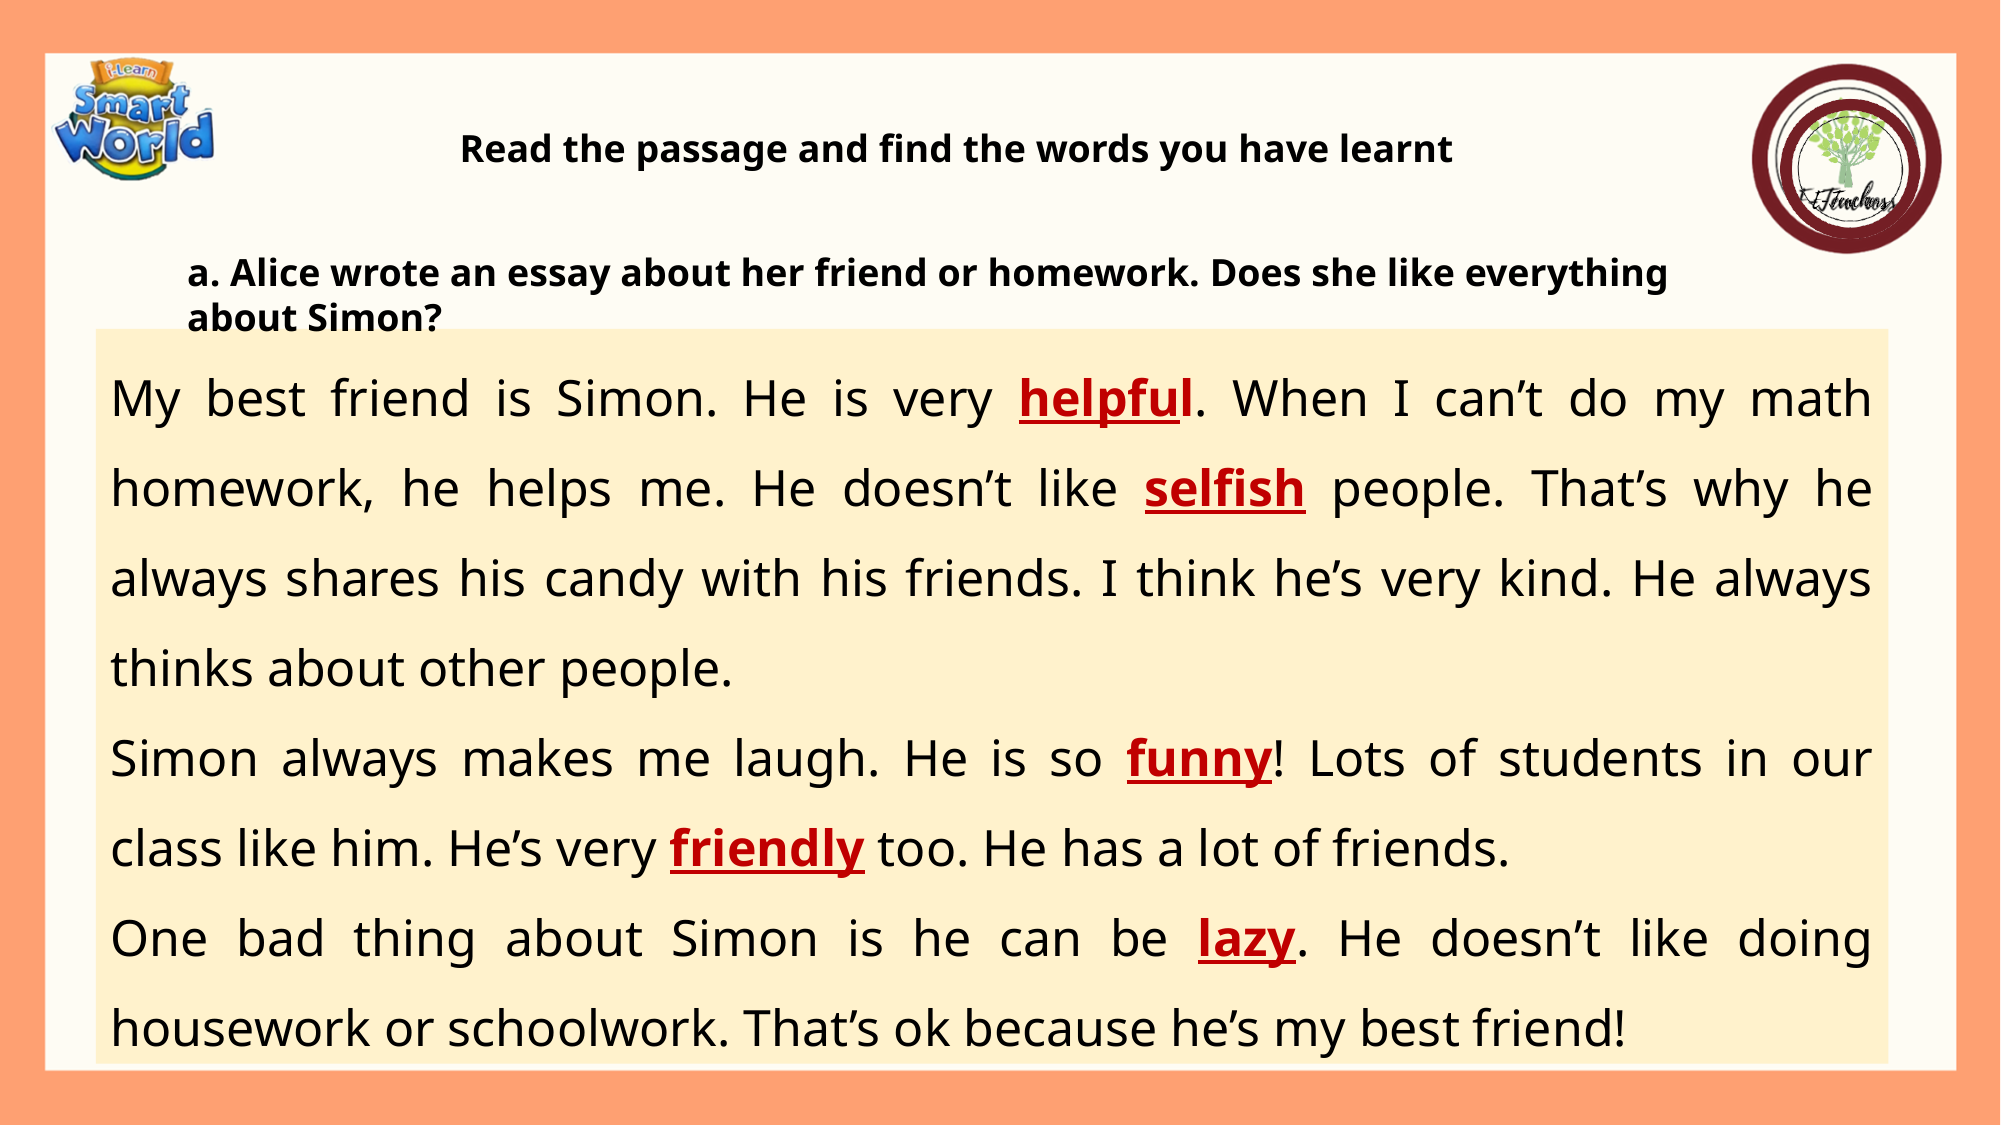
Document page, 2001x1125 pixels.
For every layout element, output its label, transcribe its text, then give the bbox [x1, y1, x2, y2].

text_box a. Alice wrote an essay about her friend or homework. Does she like everything about Simon? [172, 241, 1760, 347]
text_box My best friend is Simon. He is very helpful. When I can’t do my math homework, he helps me. He doesn’t like selfish people. That’s why he always shares his candy with his friends. I think he’s very kind. He always thinks about other people. Simon always makes me laugh. He is so funny! Lots of students in our class like him. He’s very friendly too. He has a lot of friends. One bad thing about Simon is he can be lazy. He doesn’t like doing housework or schoolwork. That’s ok because he’s my best friend! [95, 328, 1889, 1064]
picture [0, 0, 2001, 1125]
text_box Read the passage and find the words you have learnt [444, 117, 1655, 178]
